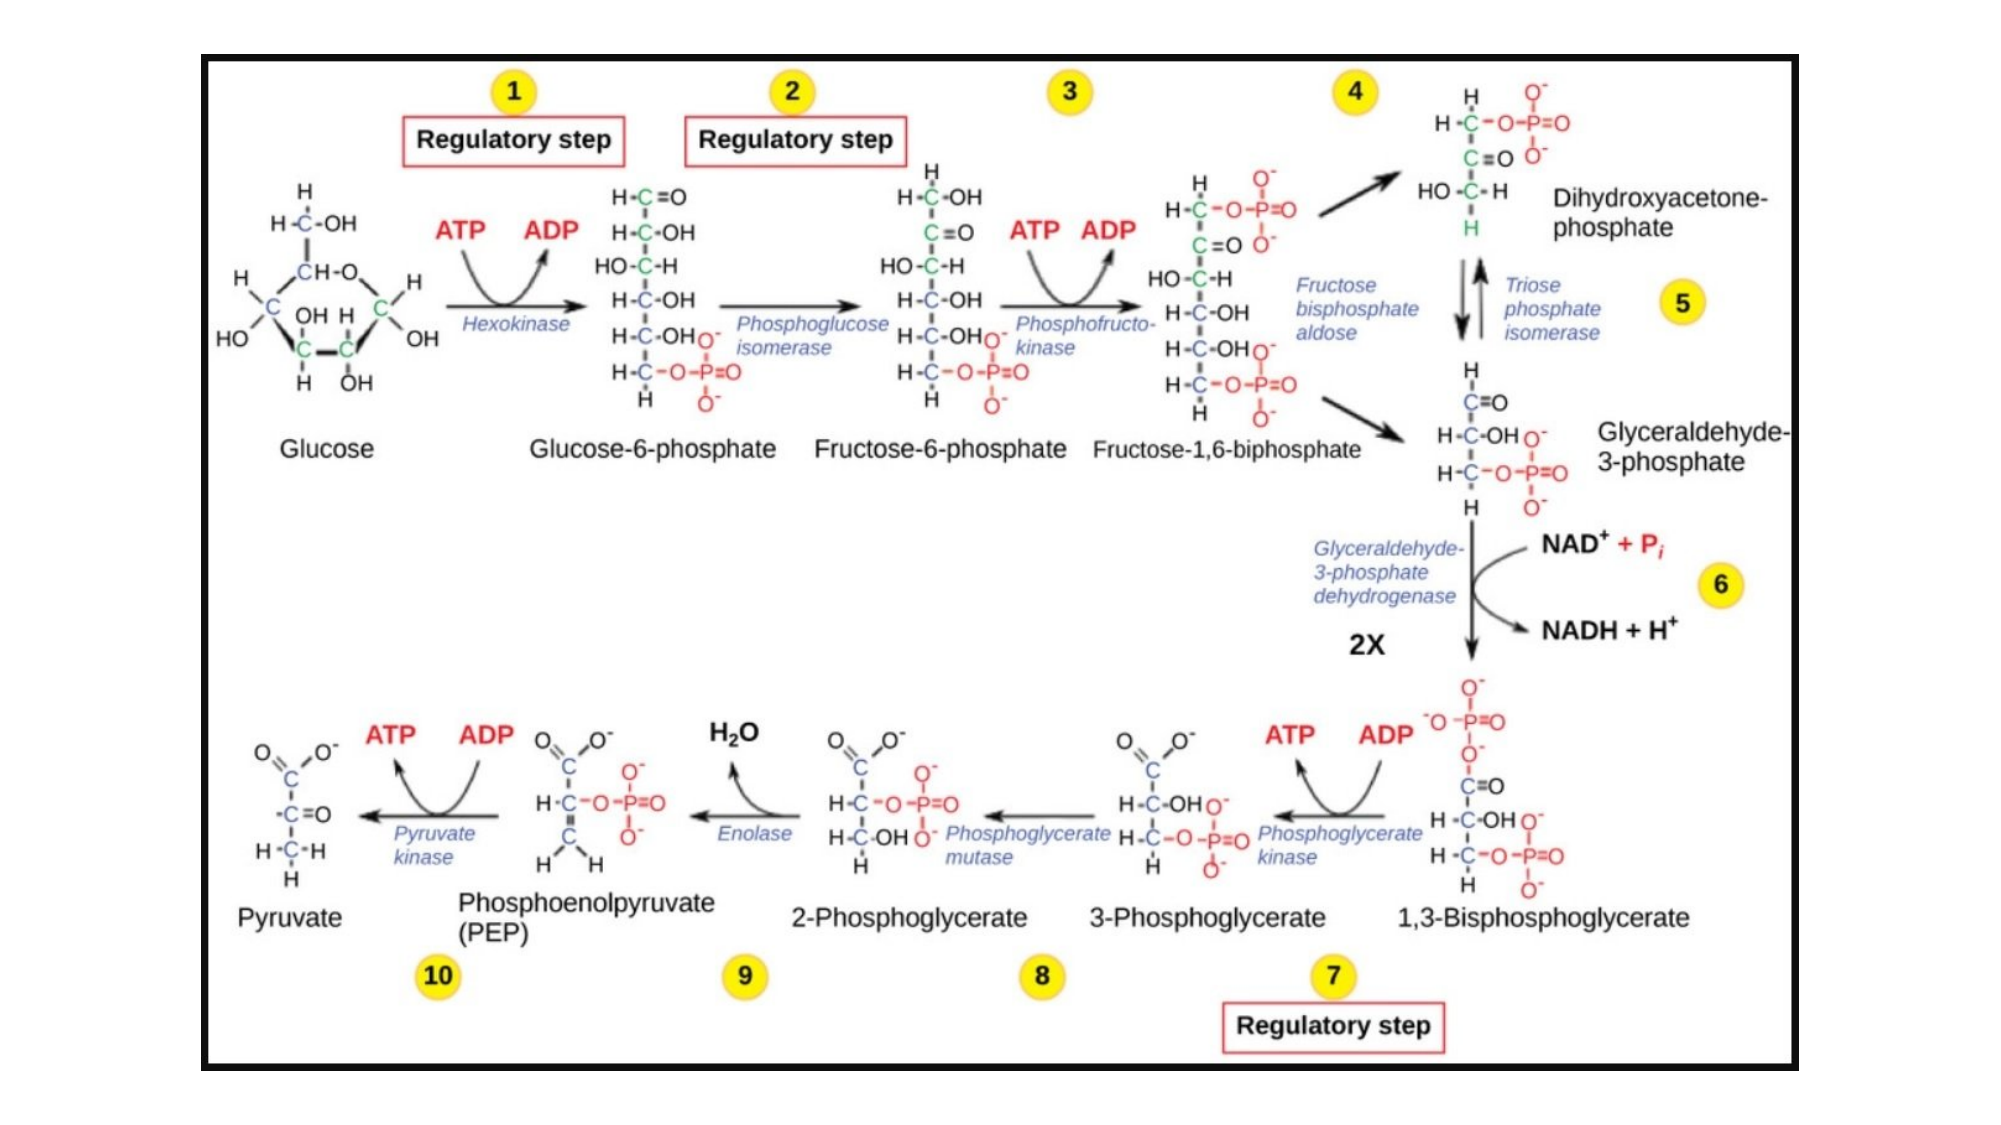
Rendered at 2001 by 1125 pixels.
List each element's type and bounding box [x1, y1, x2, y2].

picture [200, 54, 1800, 1071]
